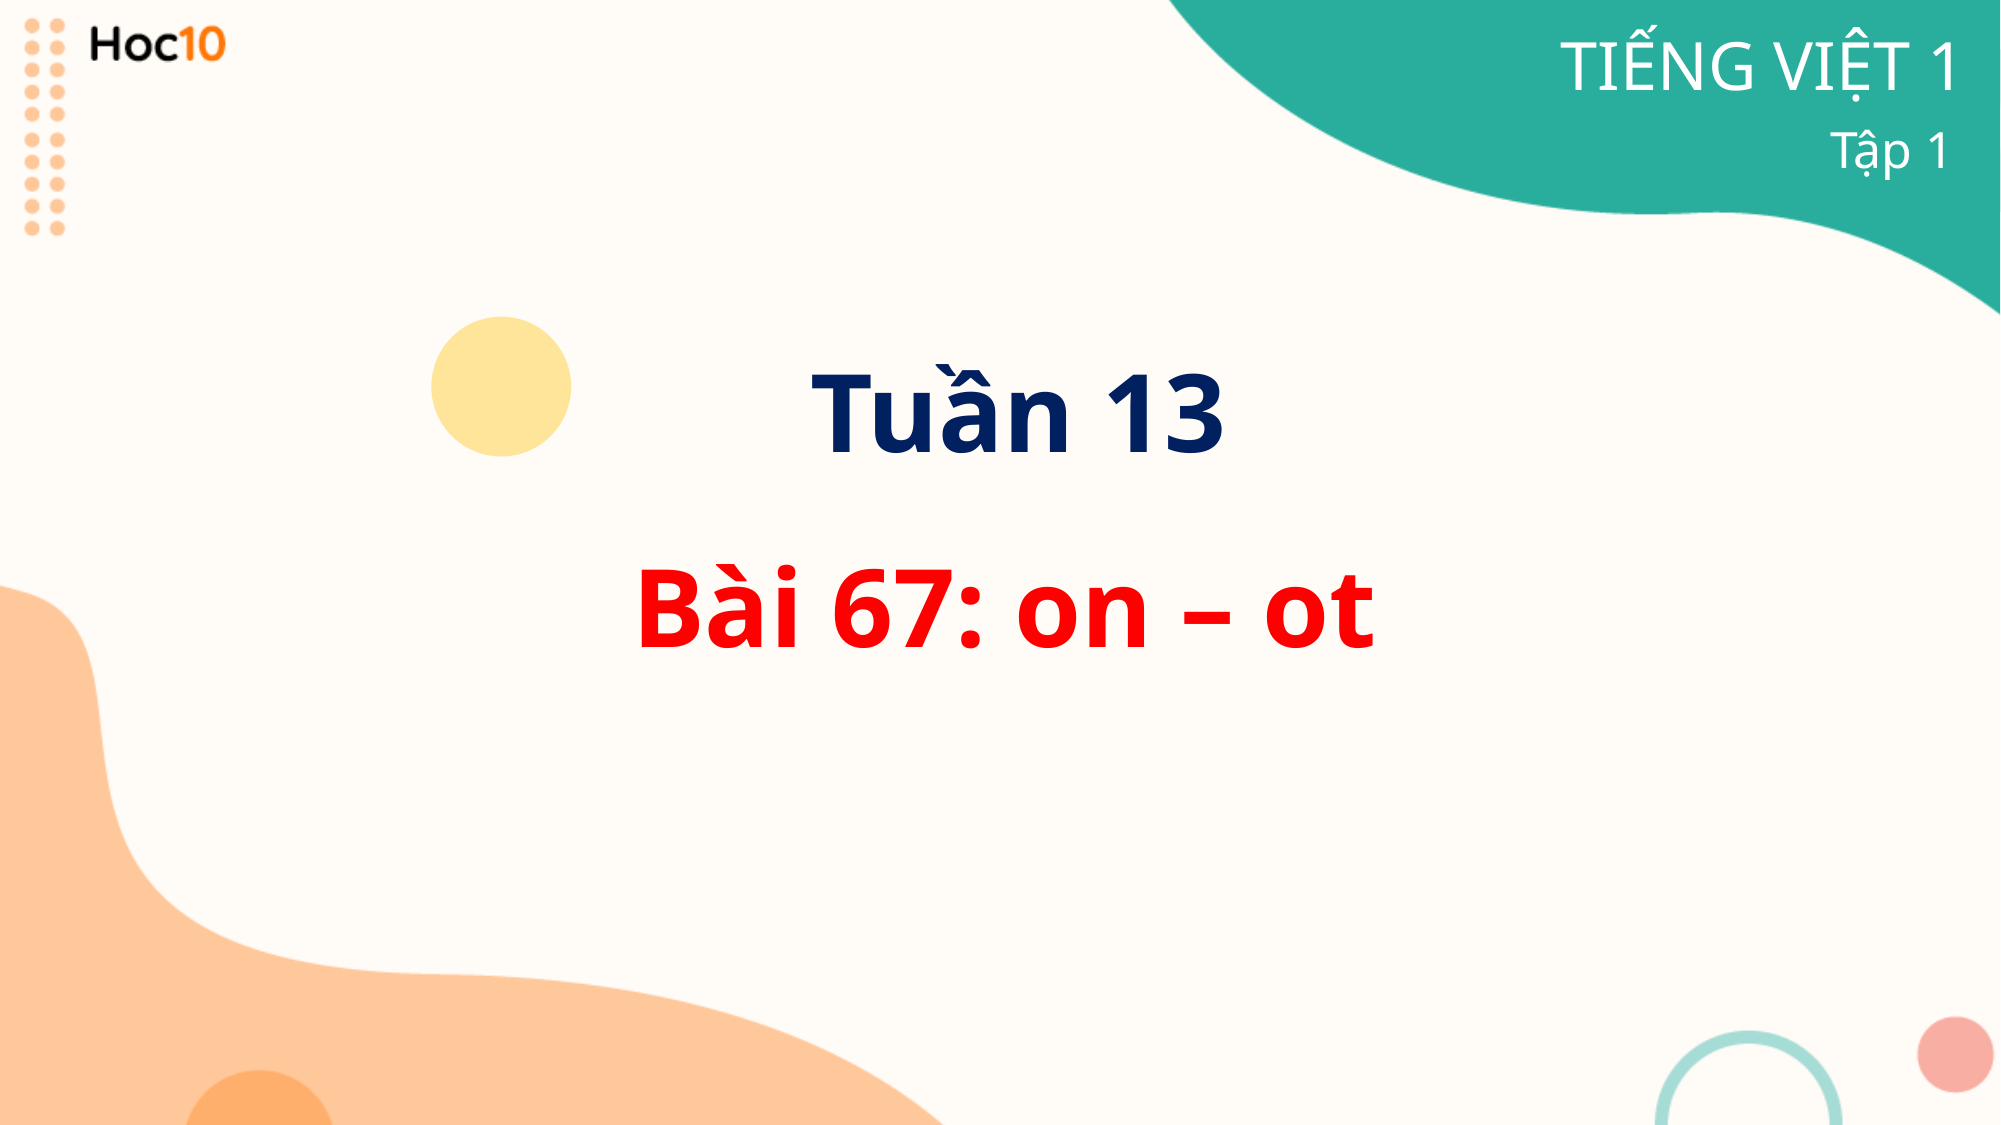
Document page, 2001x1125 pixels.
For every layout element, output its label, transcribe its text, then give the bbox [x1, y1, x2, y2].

text_box Tuần 13 Bài 67: on – ot [617, 271, 1421, 677]
picture [0, 0, 2001, 1125]
text_box TIẾNG VIỆT 1 [1545, 16, 1981, 112]
text_box Tập 1 [1815, 111, 1970, 187]
